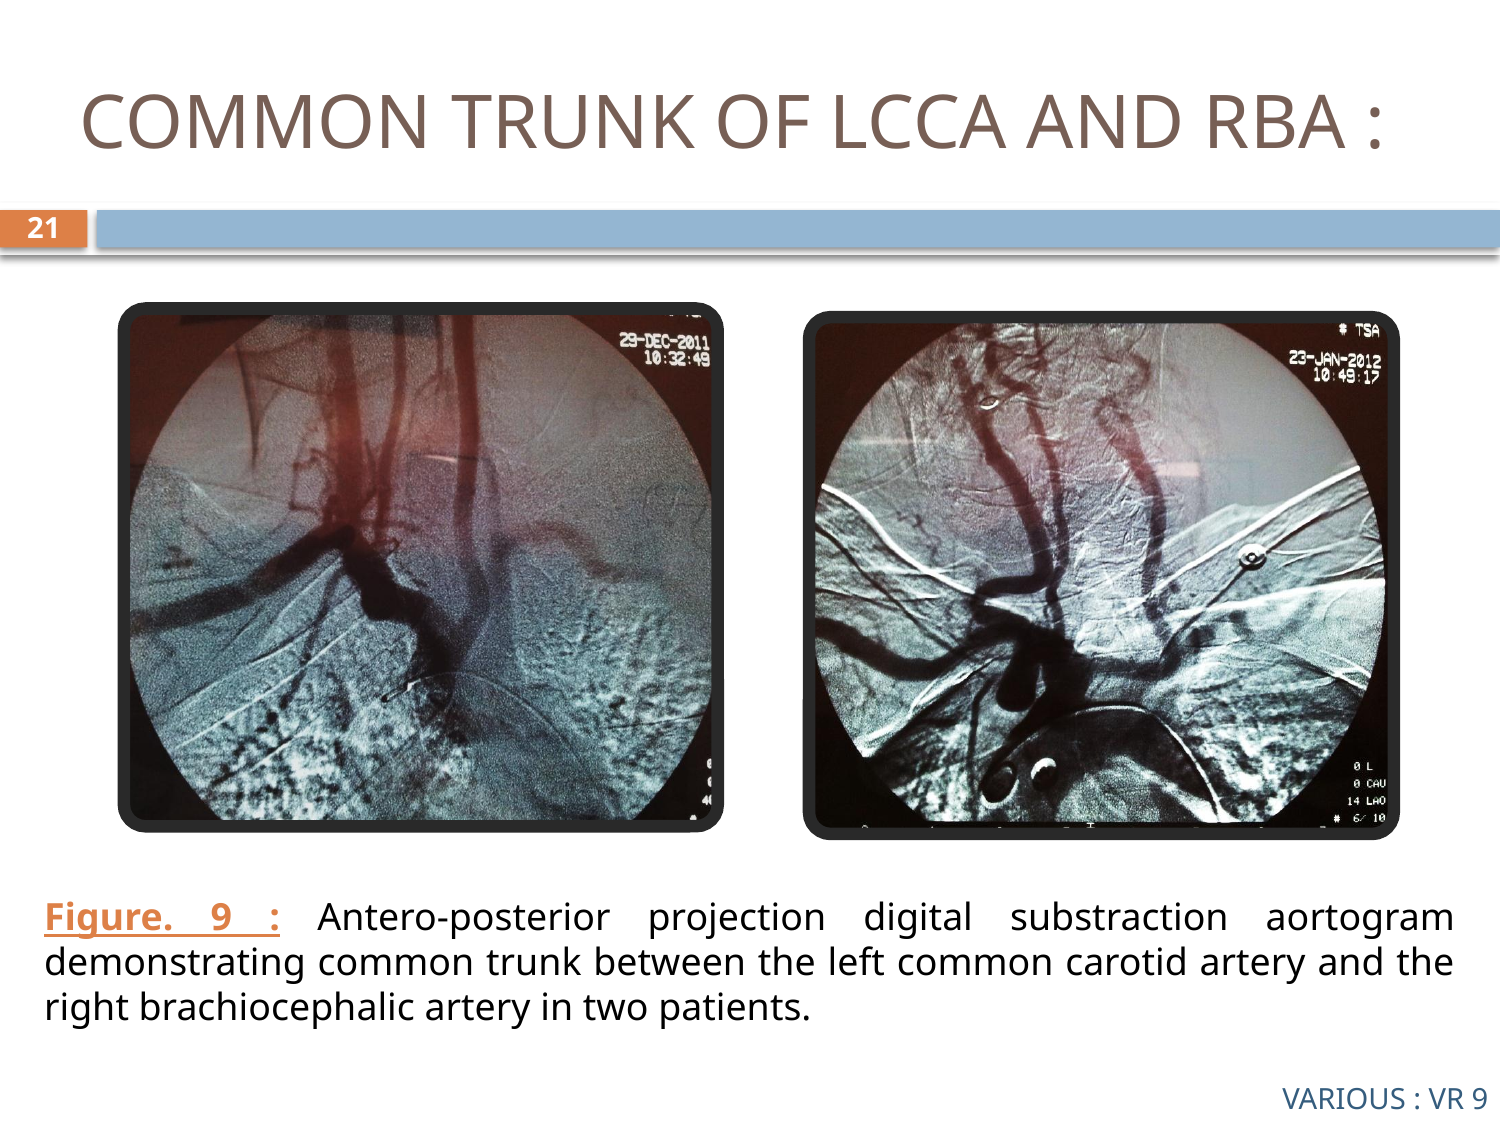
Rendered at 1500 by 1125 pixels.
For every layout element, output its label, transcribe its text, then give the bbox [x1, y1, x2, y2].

slide_number 21 [0, 208, 88, 249]
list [123, 308, 719, 827]
picture [808, 316, 1395, 835]
title COMMON TRUNK OF LCCA AND RBA : [64, 37, 1438, 200]
footer VARIOUS : VR 9 [1246, 1070, 1500, 1125]
text_box Figure. 9 : Antero-posterior projection digital substraction aortogram demonstrating common trunk between the left common carotid artery and the right brachiocephalic artery in two patients. [29, 885, 1471, 1047]
